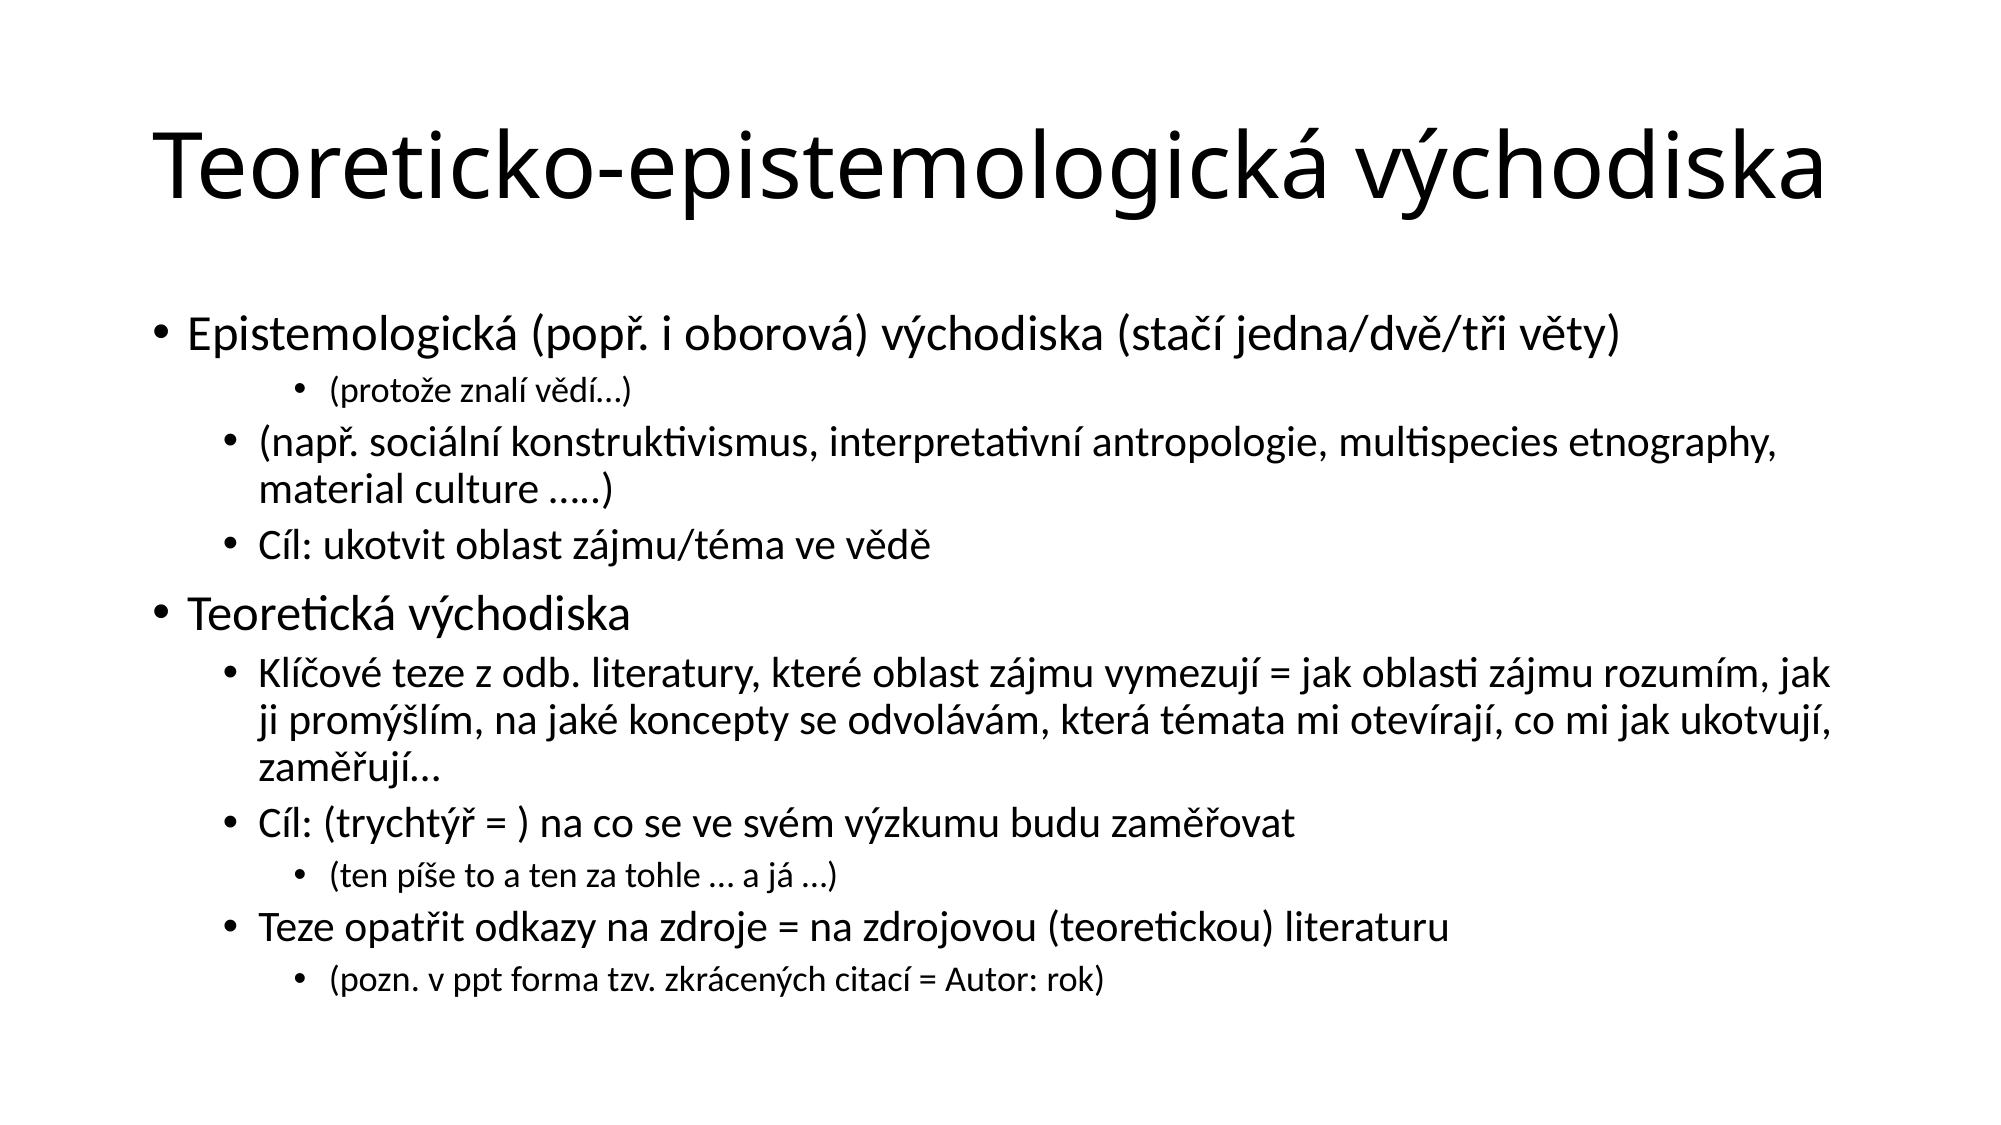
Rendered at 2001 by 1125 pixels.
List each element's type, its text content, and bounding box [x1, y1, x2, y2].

list Epistemologická (popř. i oborová) východiska (stačí jedna/dvě/tři věty) (protože znalí vědí…) (např. sociální konstruktivismus, interpretativní antropologie, multispecies etnography, material culture …..) Cíl: ukotvit oblast zájmu/téma ve vědě Teoretická východiska Klíčové teze z odb. literatury, které oblast zájmu vymezují = jak oblasti zájmu rozumím, jak ji promýšlím, na jaké koncepty se odvolávám, která témata mi otevírají, co mi jak ukotvují, zaměřují… Cíl: (trychtýř = ) na co se ve svém výzkumu budu zaměřovat (ten píše to a ten za tohle … a já …) Teze opatřit odkazy na zdroje = na zdrojovou (teoretickou) literaturu (pozn. v ppt forma tzv. zkrácených citací = Autor: rok) [137, 299, 1863, 1014]
title Teoreticko-epistemologická východiska [137, 59, 1863, 278]
